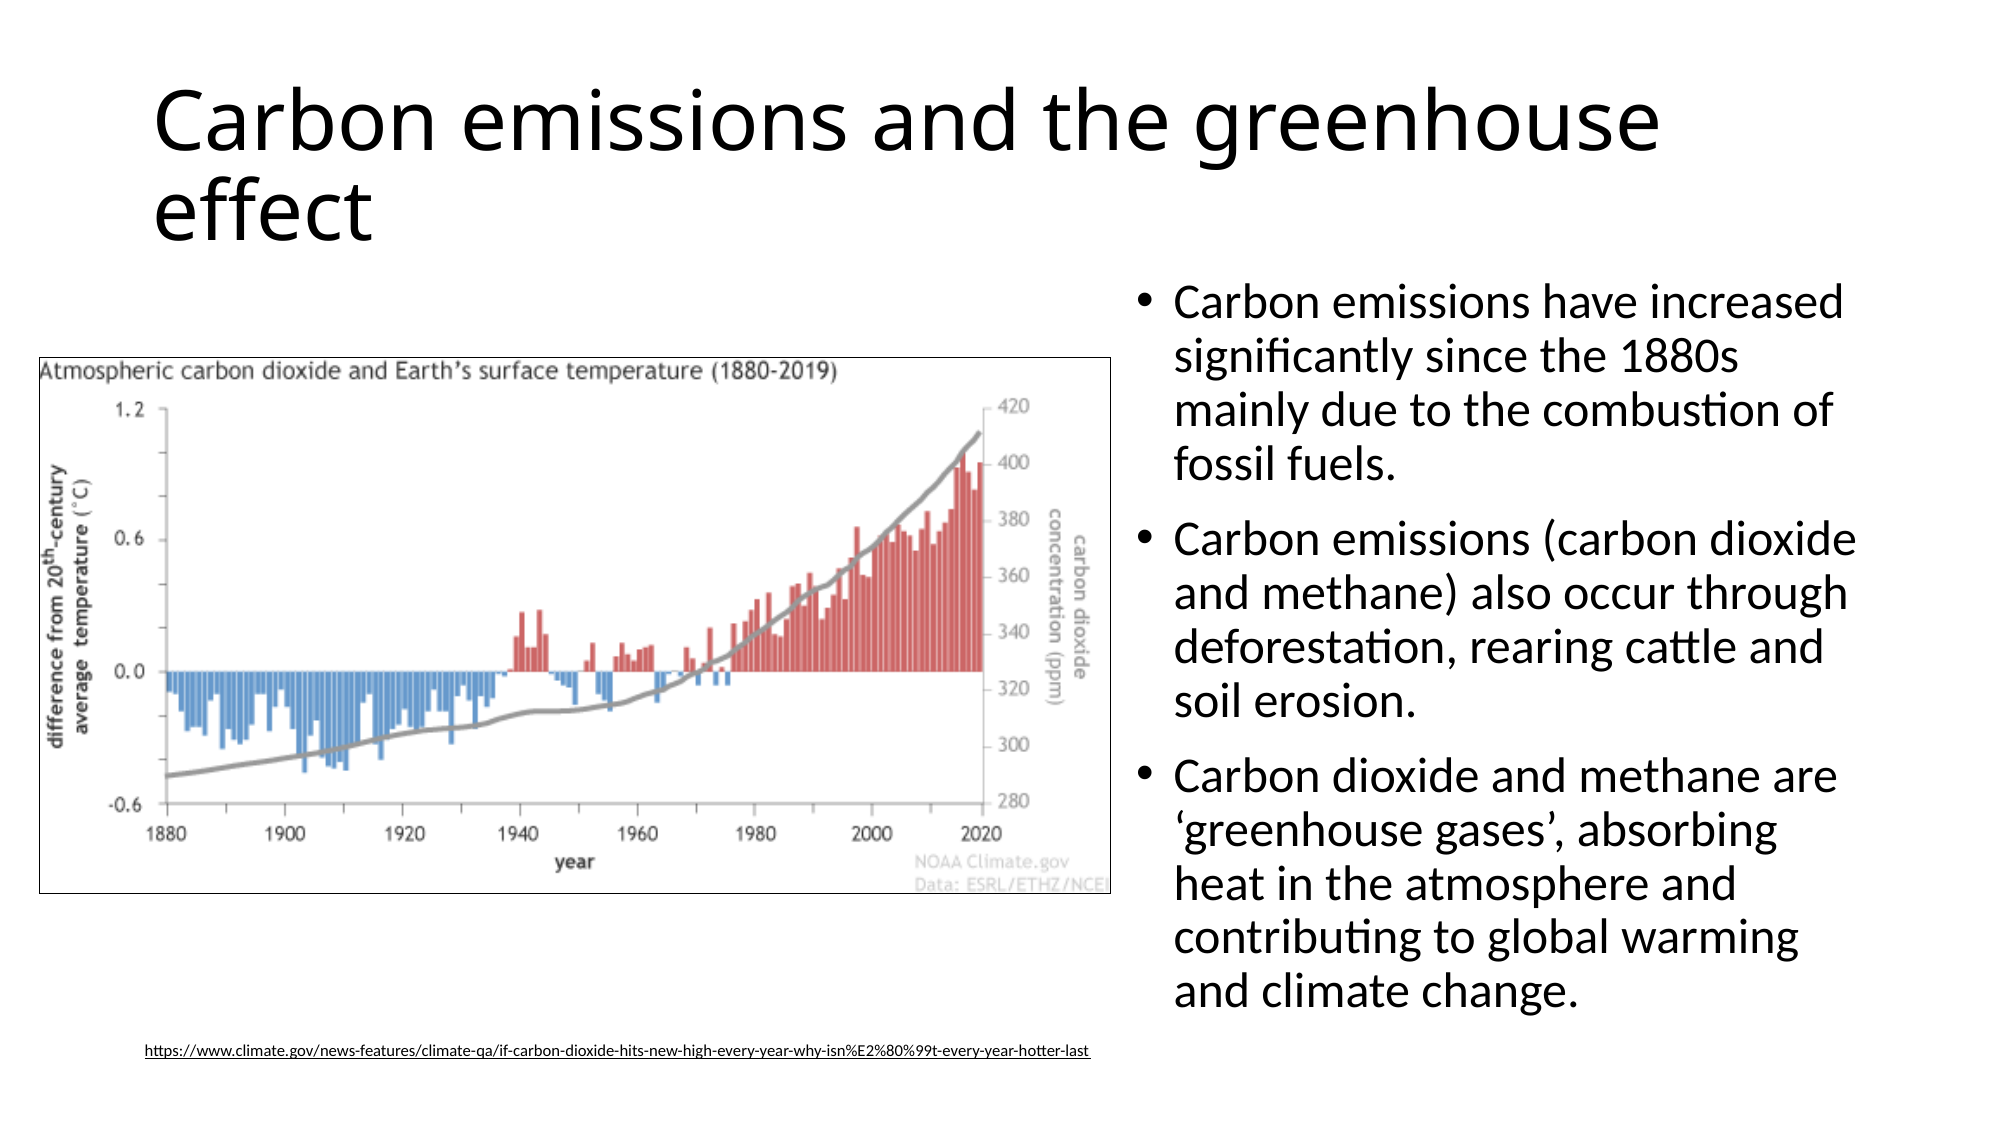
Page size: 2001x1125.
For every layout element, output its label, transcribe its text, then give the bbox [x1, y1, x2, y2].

text_box https://www.climate.gov/news-features/climate-qa/if-carbon-dioxide-hits-new-high-every-year-why-isn%E2%80%99t-every-year-hotter-last [129, 1032, 1196, 1068]
list Carbon emissions have increased significantly since the 1880s mainly due to the combustion of fossil fuels. Carbon emissions (carbon dioxide and methane) also occur through deforestation, rearing cattle and soil erosion. Carbon dioxide and methane are ‘greenhouse gases’, absorbing heat in the atmosphere and contributing to global warming and climate change. [1120, 267, 1889, 896]
title Carbon emissions and the greenhouse effect [137, 59, 1863, 278]
picture [39, 357, 1111, 894]
